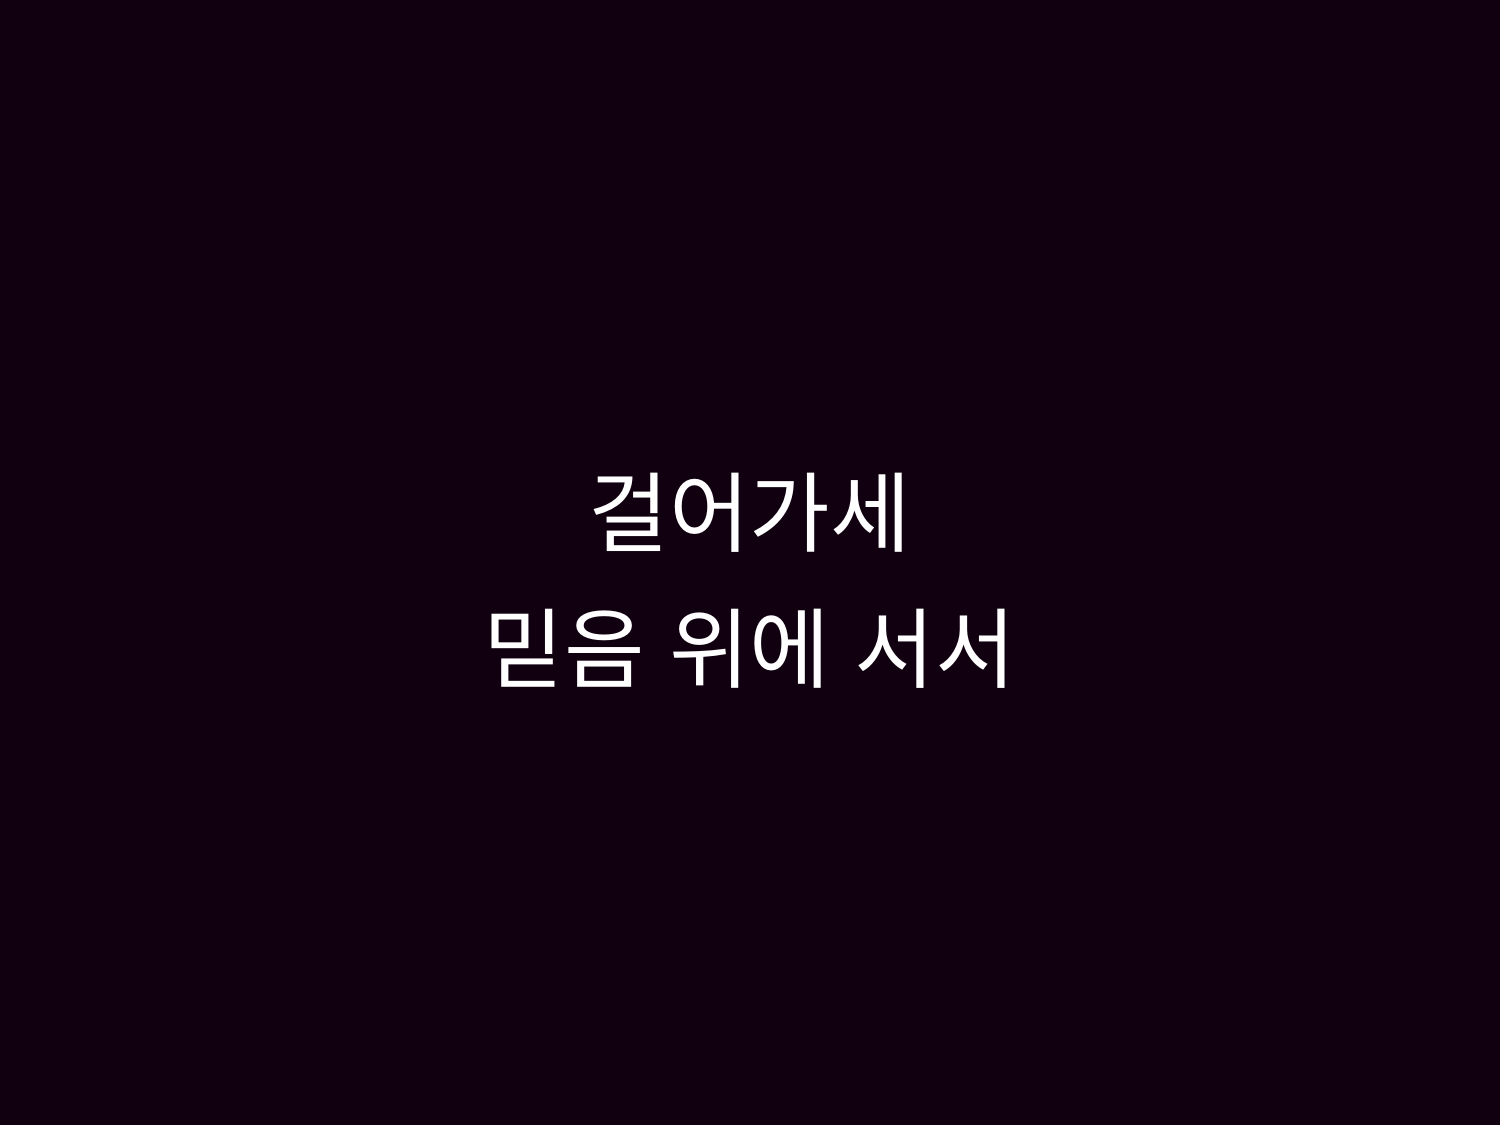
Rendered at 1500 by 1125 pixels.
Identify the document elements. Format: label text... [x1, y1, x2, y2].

title 걸어가세 믿음 위에 서서 [0, 0, 1500, 1125]
